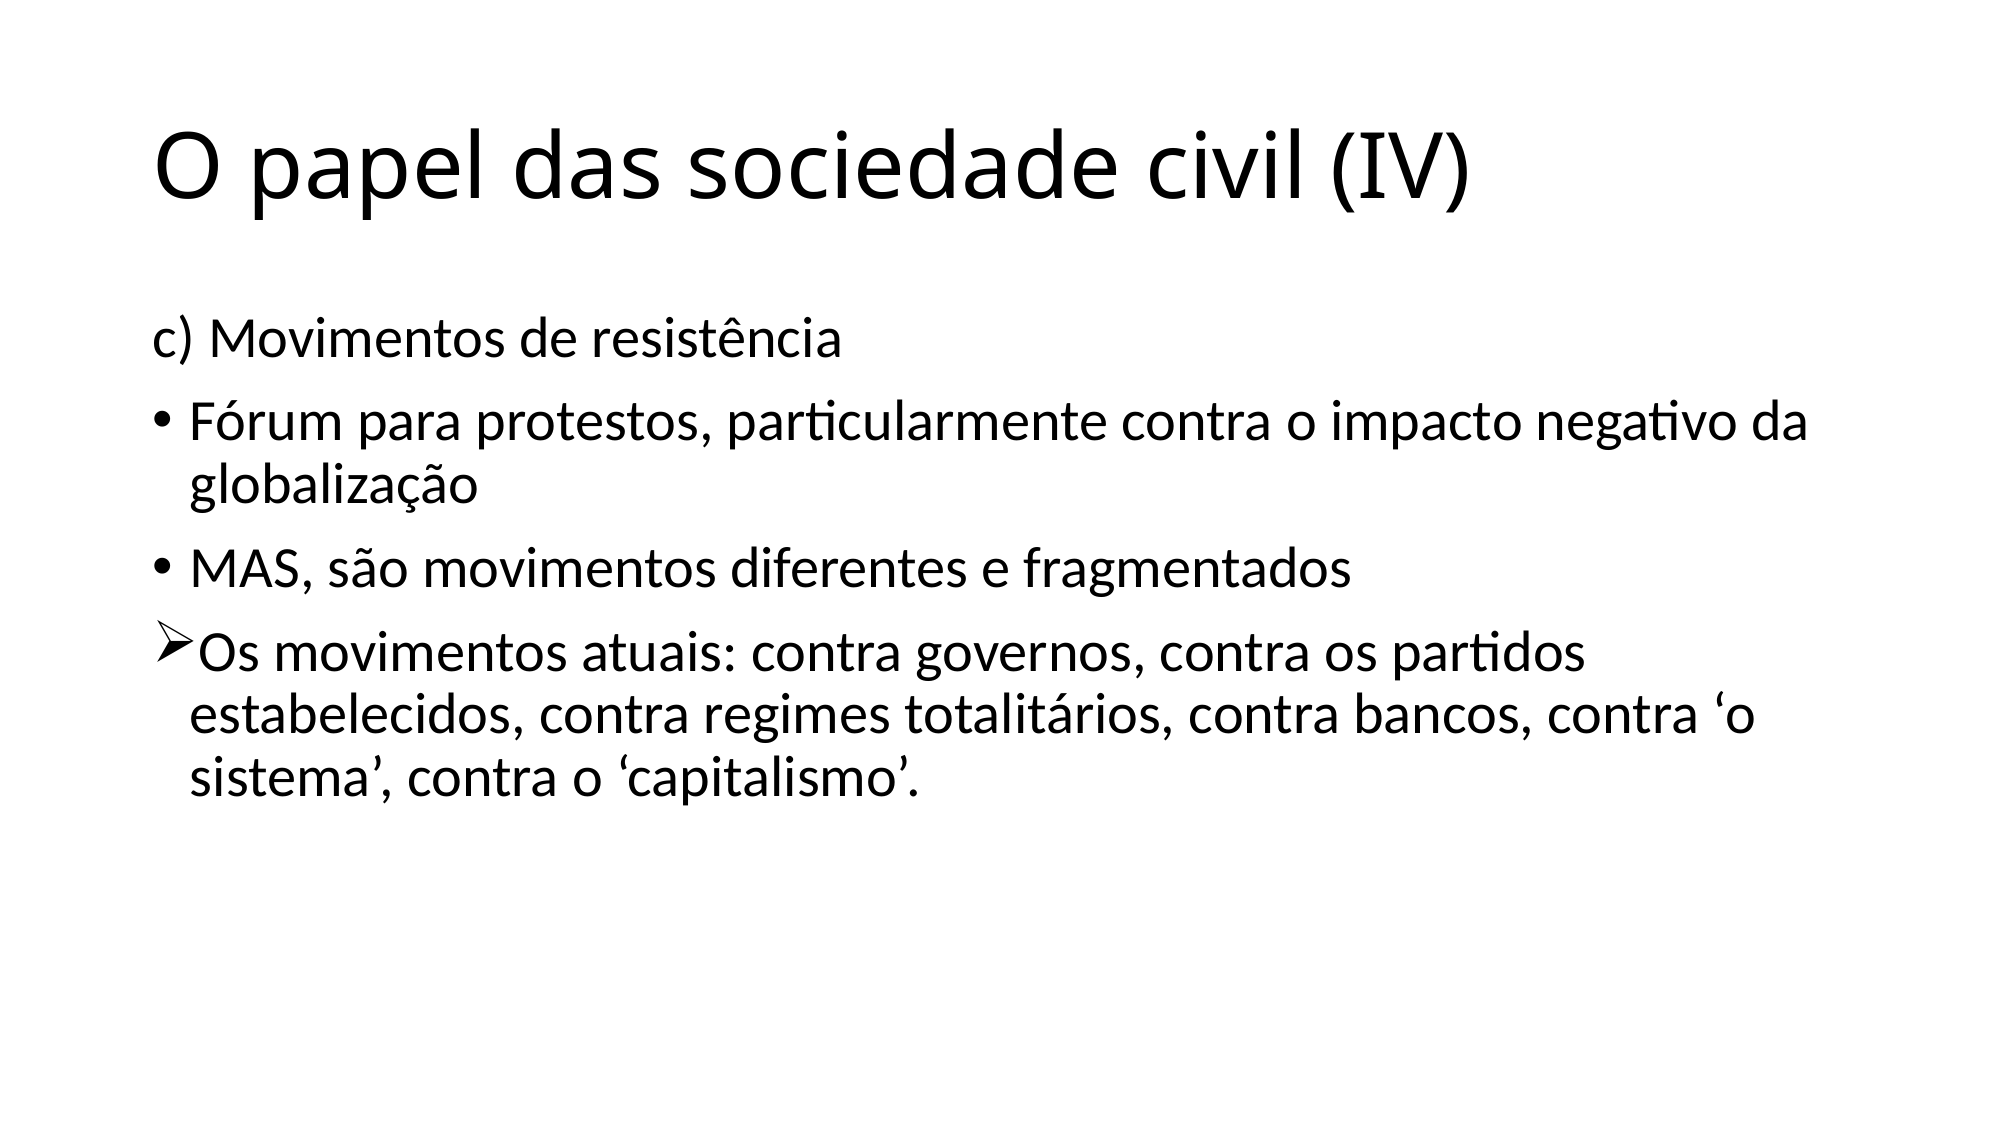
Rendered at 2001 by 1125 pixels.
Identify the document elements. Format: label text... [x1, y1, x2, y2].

title O papel das sociedade civil (IV) [137, 59, 1863, 278]
list c) Movimentos de resistência Fórum para protestos, particularmente contra o impacto negativo da globalização MAS, são movimentos diferentes e fragmentados Os movimentos atuais: contra governos, contra os partidos estabelecidos, contra regimes totalitários, contra bancos, contra ‘o sistema’, contra o ‘capitalismo’. [137, 299, 1863, 1014]
